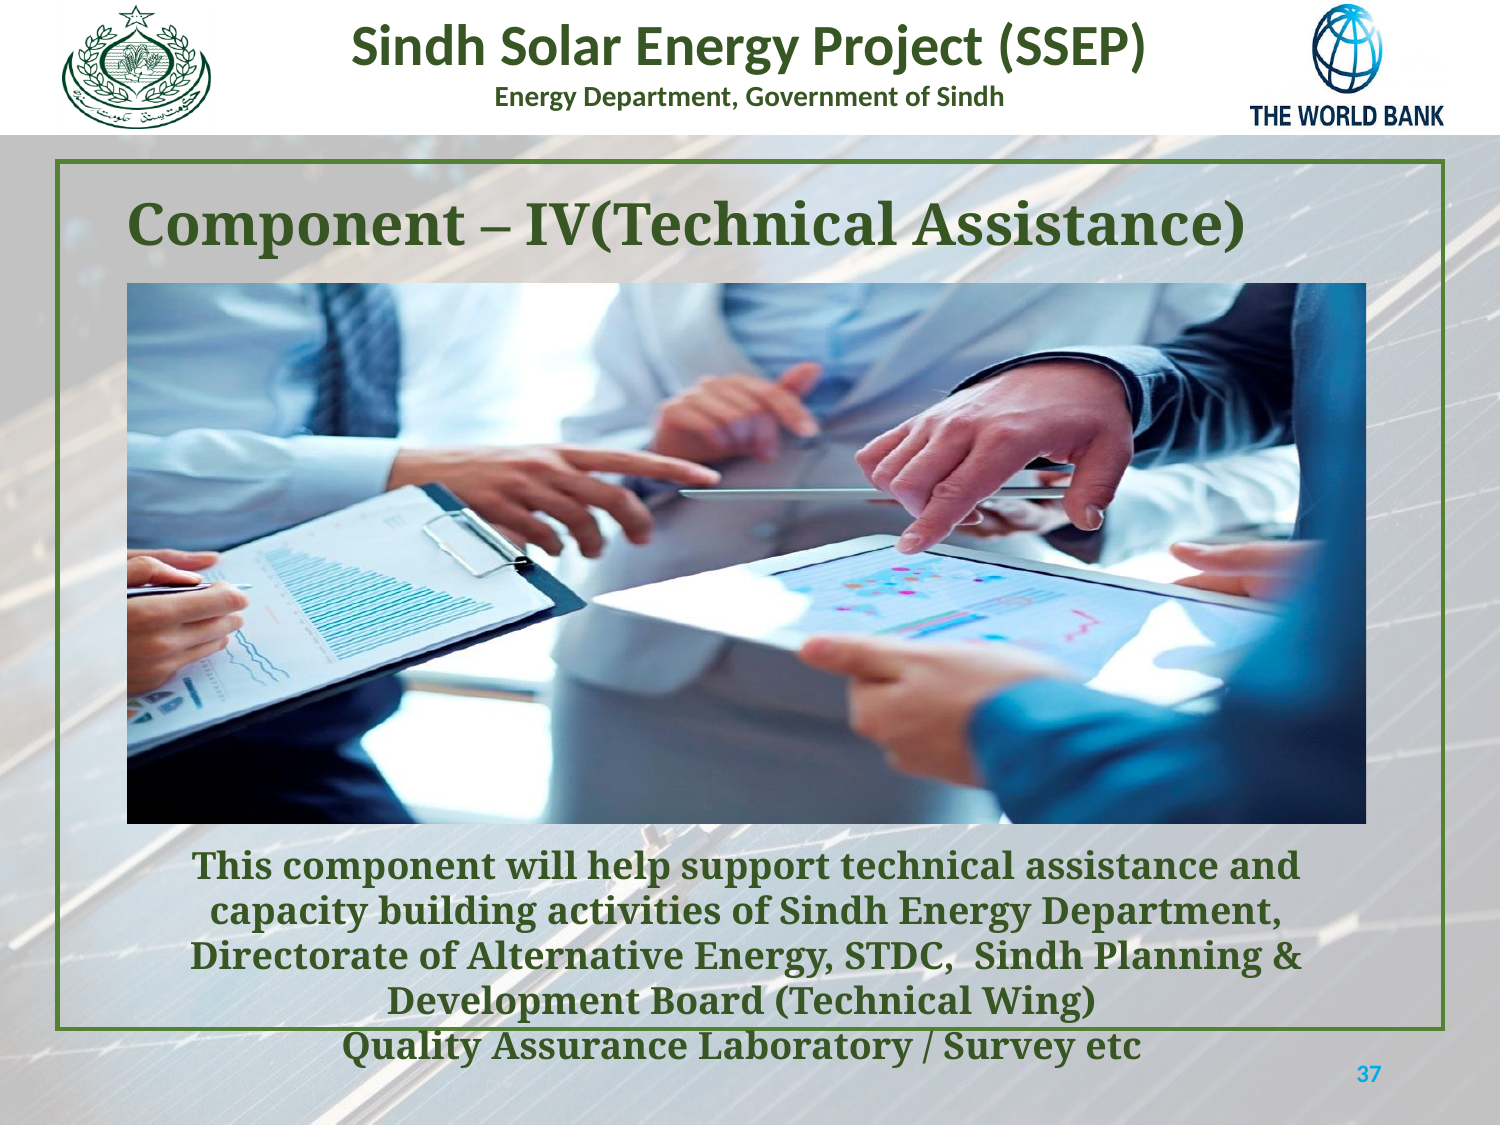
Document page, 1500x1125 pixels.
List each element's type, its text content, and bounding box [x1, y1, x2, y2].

picture [1333, 19, 1346, 33]
slide_number 37 [1059, 1042, 1397, 1103]
picture [126, 283, 1367, 824]
text_box This component will help support technical assistance and capacity building activities of Sindh Energy Department, Directorate of Alternative Energy, STDC, Sindh Planning & Development Board (Technical Wing) Quality Assurance Laboratory / Survey etc [127, 834, 1367, 1075]
picture [1343, 21, 1354, 39]
picture [62, 4, 211, 129]
text_box Component – IV(Technical Assistance) [111, 167, 1393, 266]
picture [1250, 4, 1444, 129]
